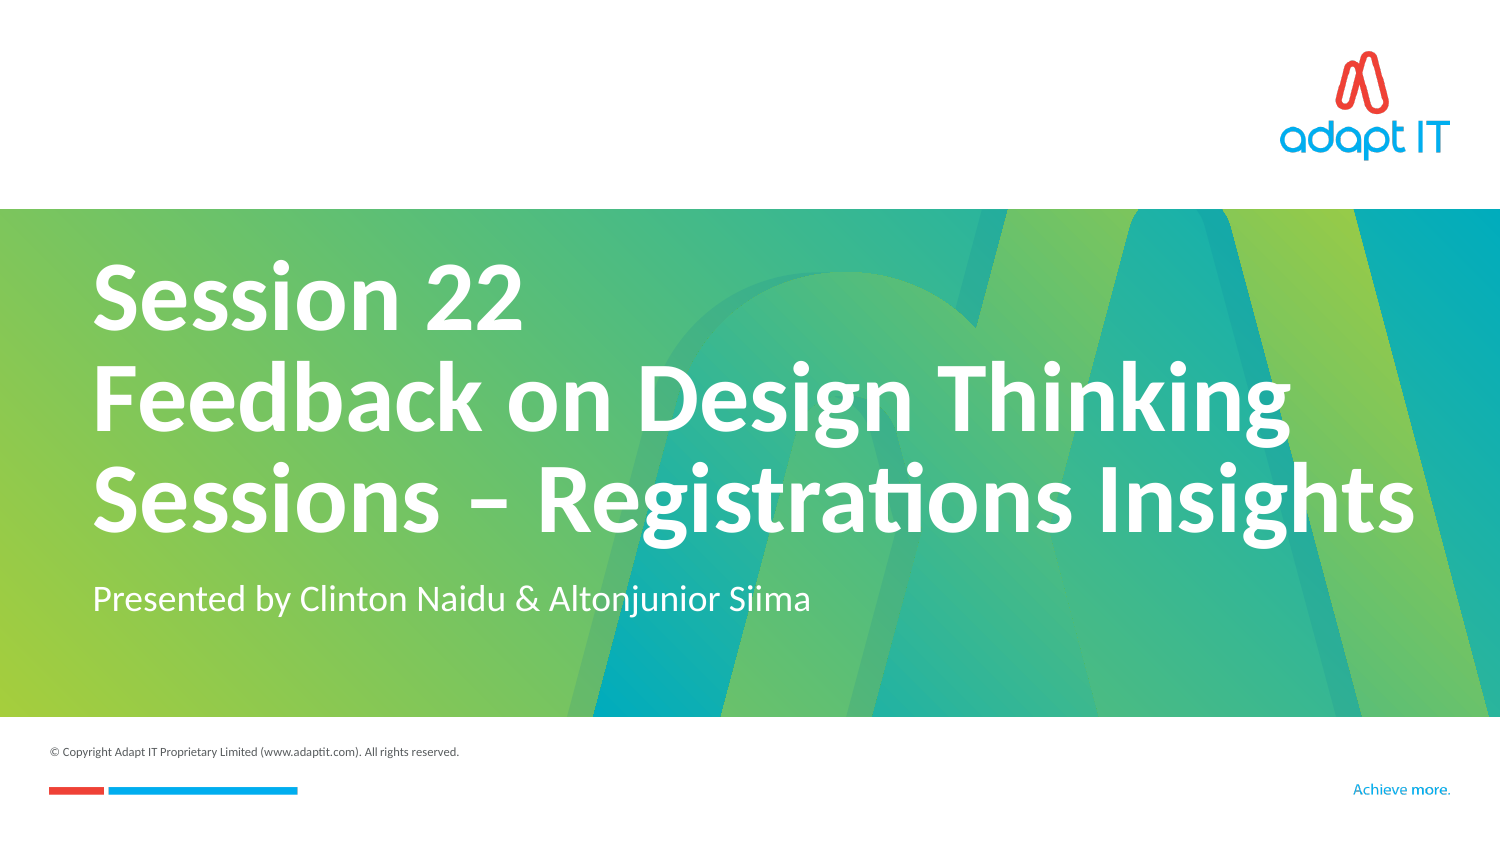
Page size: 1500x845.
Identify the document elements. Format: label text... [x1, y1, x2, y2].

picture [1280, 50, 1450, 161]
picture [49, 783, 1371, 795]
picture [1369, 132, 1385, 147]
list Presented by Clinton Naidu & Altonjunior Siima [92, 571, 1171, 678]
picture [1285, 132, 1301, 147]
picture [1374, 783, 1450, 795]
title Session 22 Feedback on Design Thinking Sessions – Registrations Insights [92, 265, 1441, 553]
